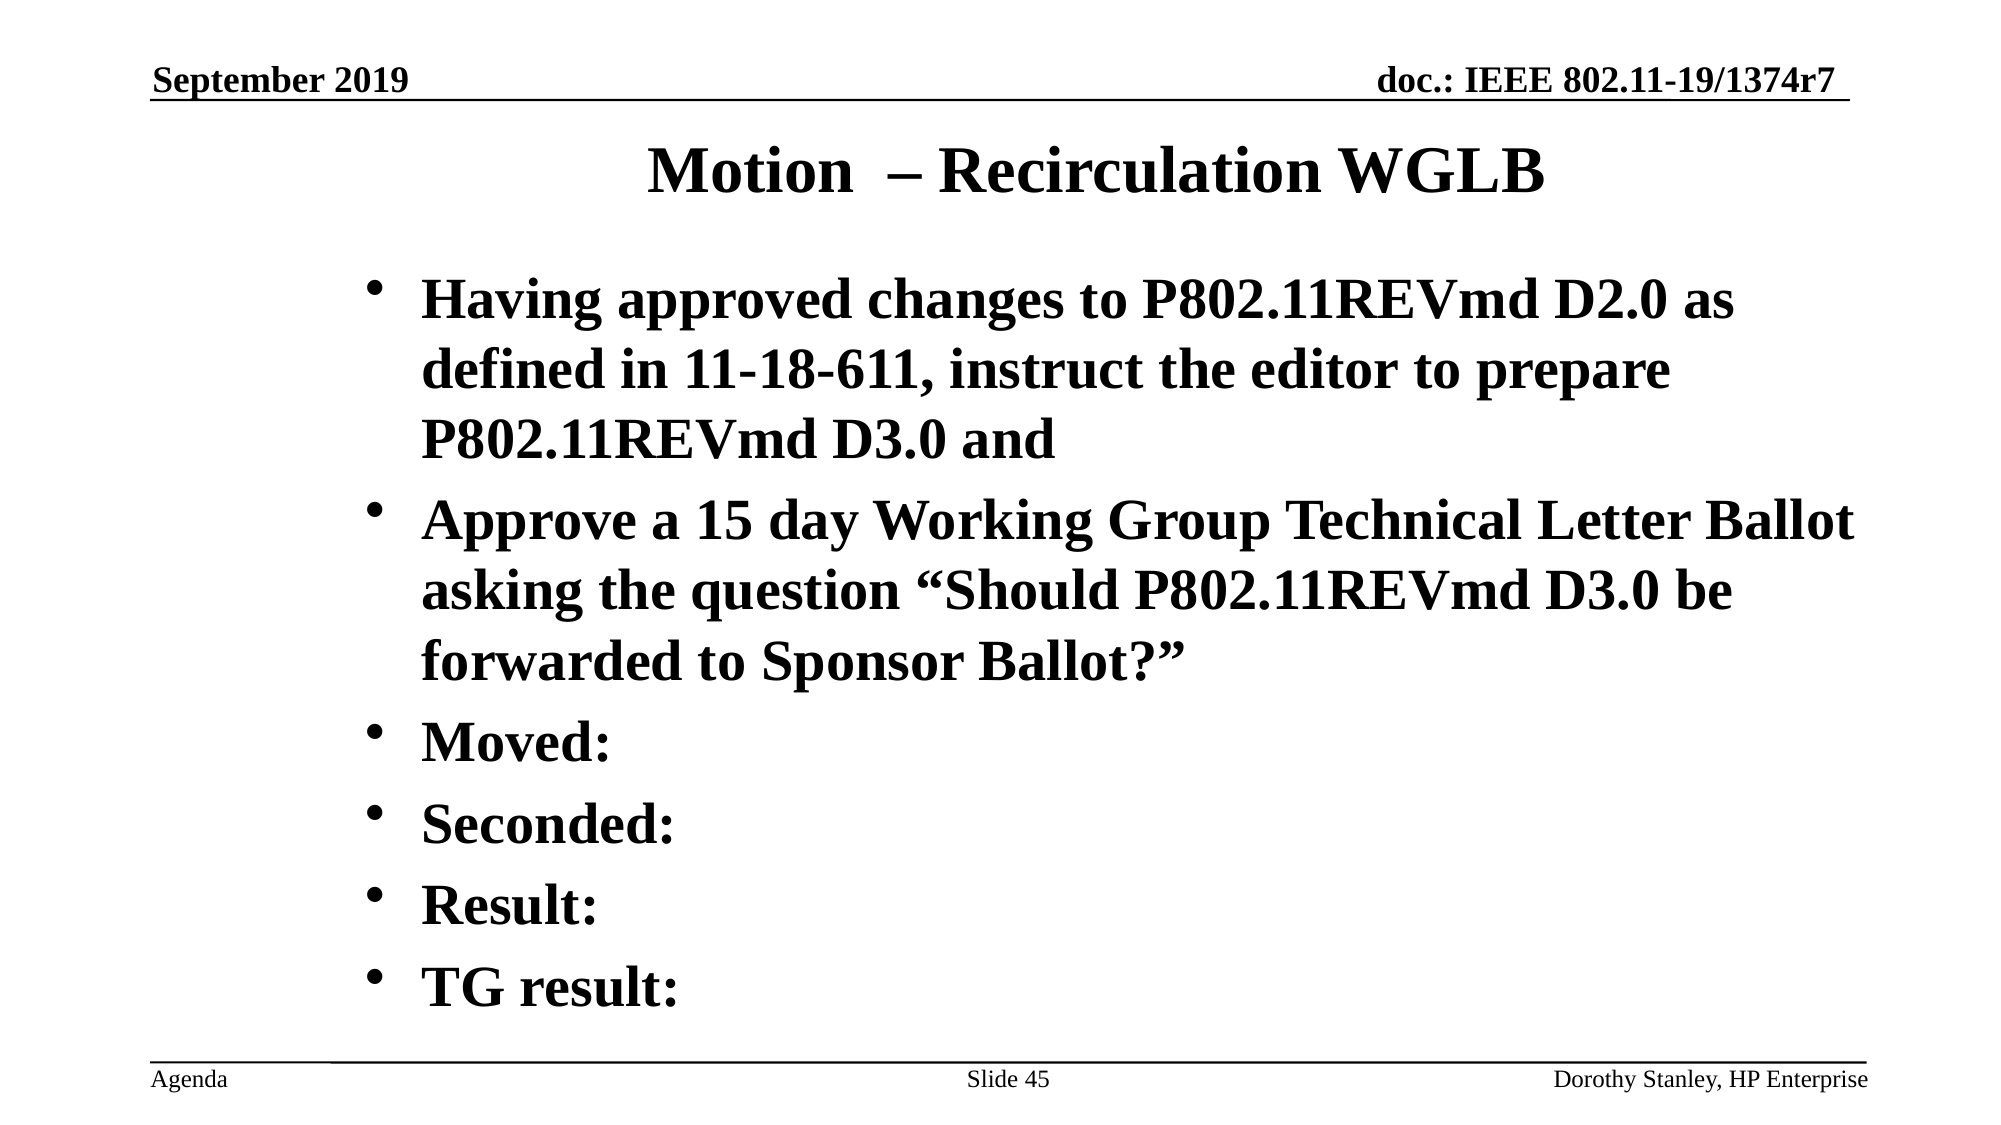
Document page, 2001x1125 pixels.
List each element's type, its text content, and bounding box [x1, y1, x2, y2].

text_box Motion – Recirculation WGLB [359, 77, 1835, 252]
footer Dorothy Stanley, HP Enterprise [1549, 1062, 1869, 1093]
slide_number Slide 45 [964, 1062, 1053, 1093]
text_box Having approved changes to P802.11REVmd D2.0 as defined in 11-18-611, instruct the editor to prepare P802.11REVmd D3.0 and Approve a 15 day Working Group Technical Letter Ballot asking the question “Should P802.11REVmd D3.0 be forwarded to Sponsor Ballot?” Moved: Seconded: Result: TG result: [350, 252, 1903, 1025]
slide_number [152, 54, 567, 100]
